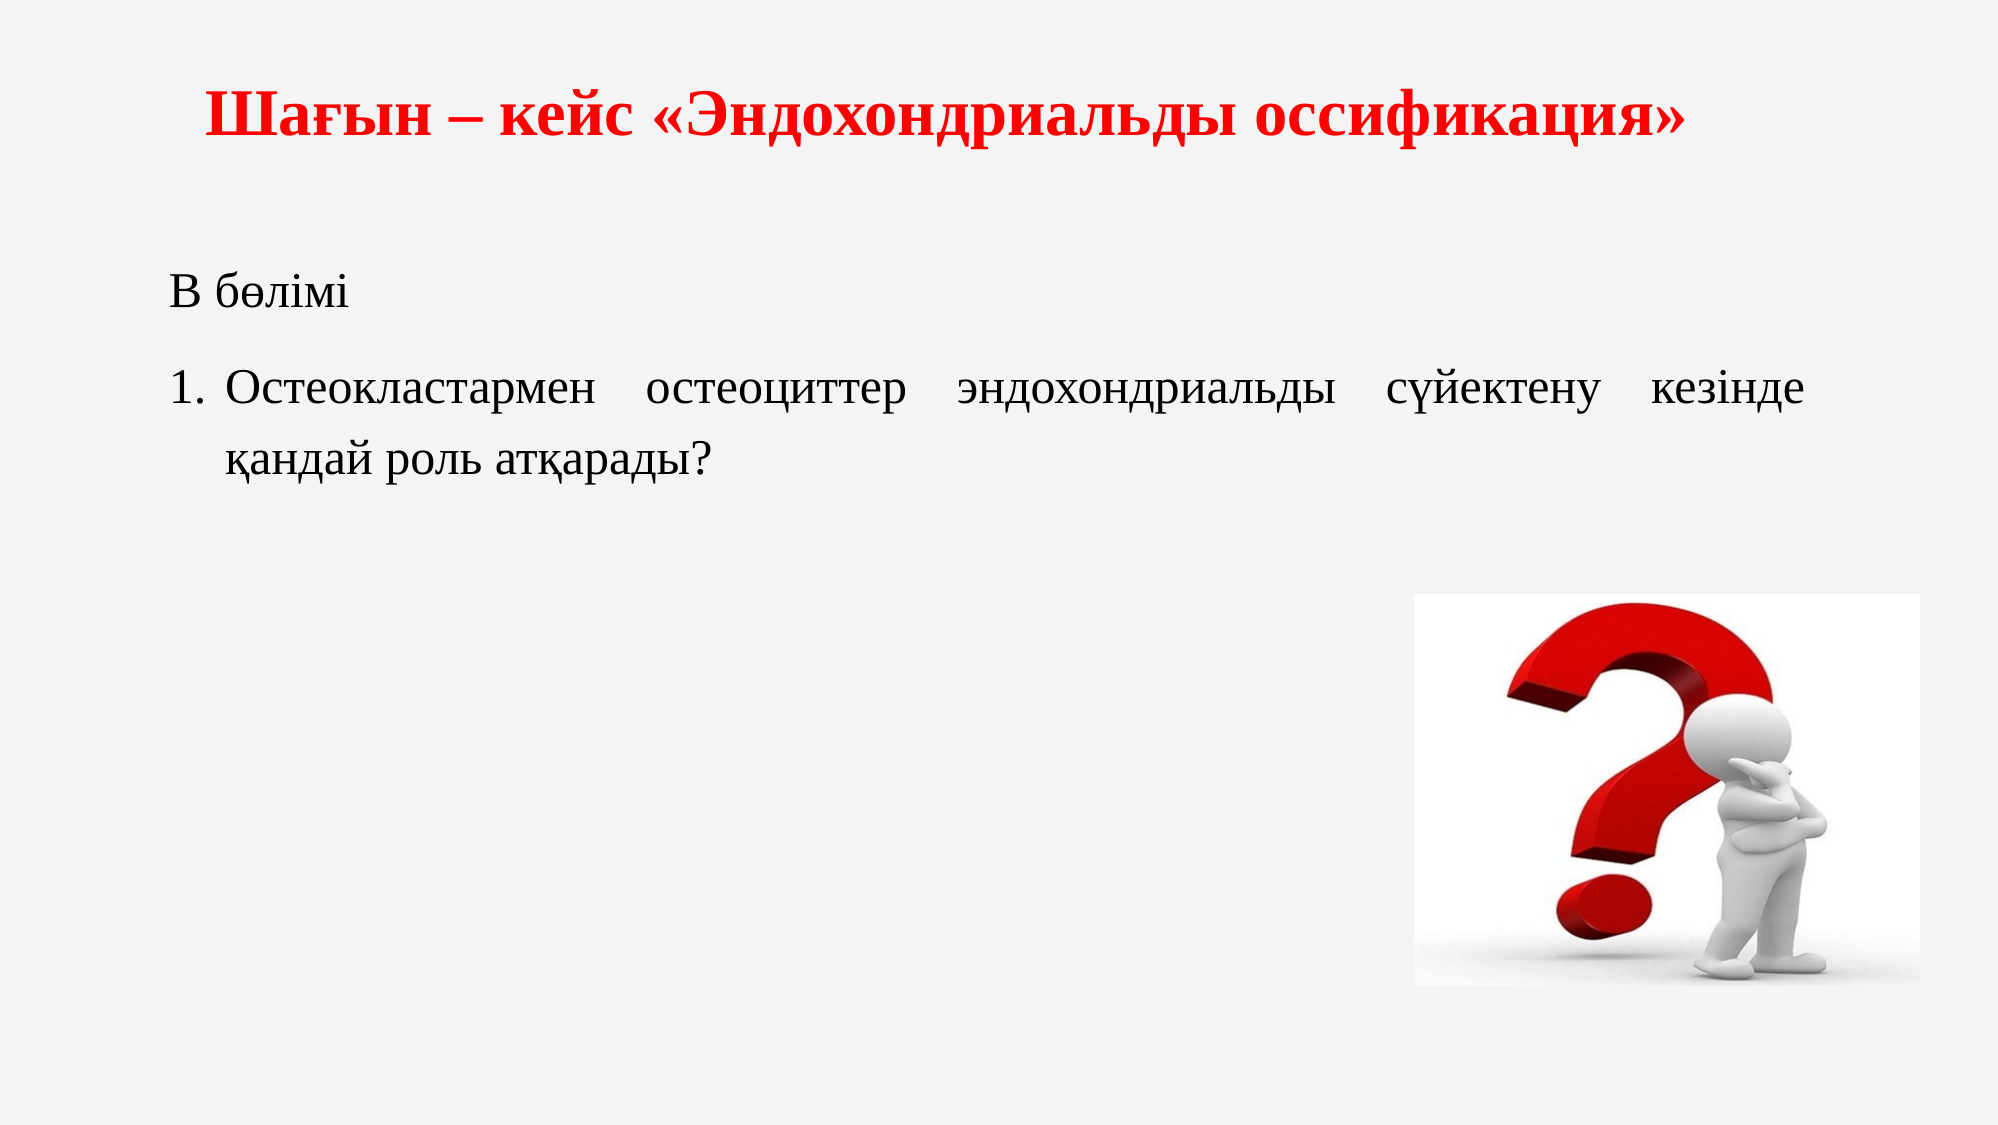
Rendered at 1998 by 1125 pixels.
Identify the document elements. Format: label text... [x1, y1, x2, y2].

text_box В бөлімі Остеокластармен остеоциттер эндохондриальды сүйектену кезінде қандай роль атқарады? [154, 239, 1821, 492]
picture [1413, 594, 1920, 986]
text_box Шағын – кейс «Эндохондриальды оссификация» [190, 61, 1705, 157]
